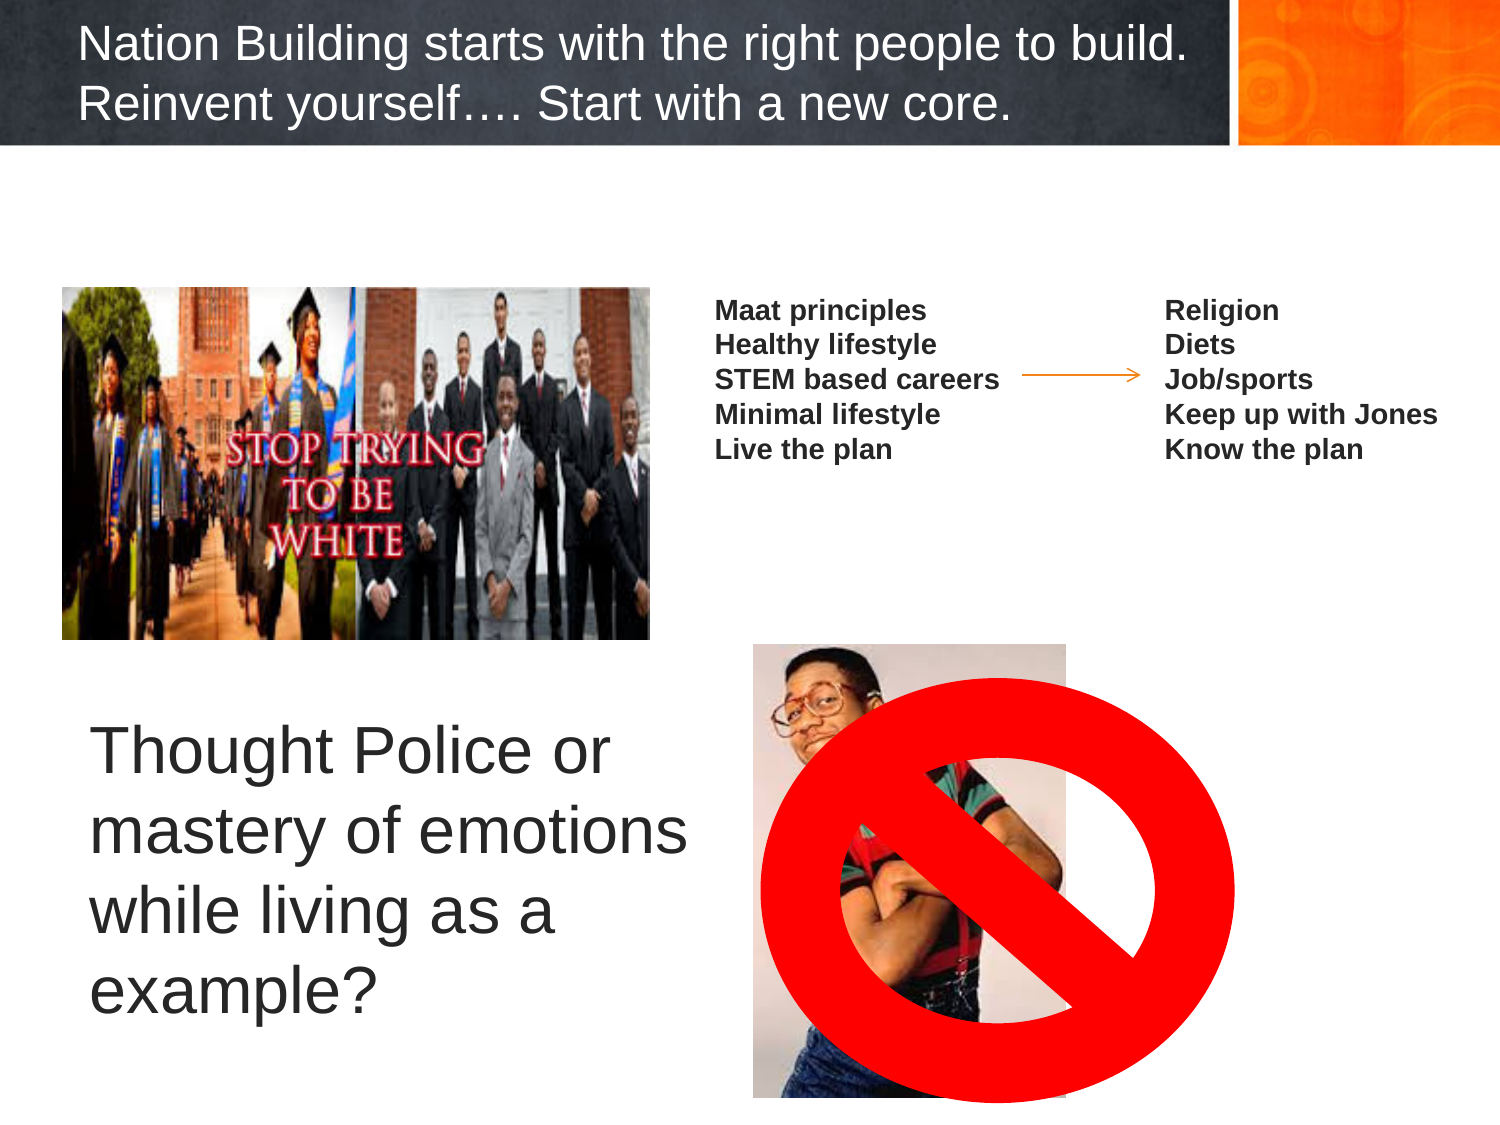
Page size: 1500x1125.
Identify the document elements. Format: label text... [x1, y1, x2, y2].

text_box [1070, 686, 1237, 1096]
text_box Maat principles Religion Healthy lifestyle Diets STEM based careers Job/sports Minimal lifestyle Keep up with Jones Live the plan Know the plan [699, 283, 1463, 473]
picture [0, 0, 1500, 1125]
title Nation Building starts with the right people to build. Reinvent yourself…. Start with a new core. [62, 0, 1222, 138]
text_box Thought Police or mastery of emotions while living as a example? [75, 699, 725, 1035]
